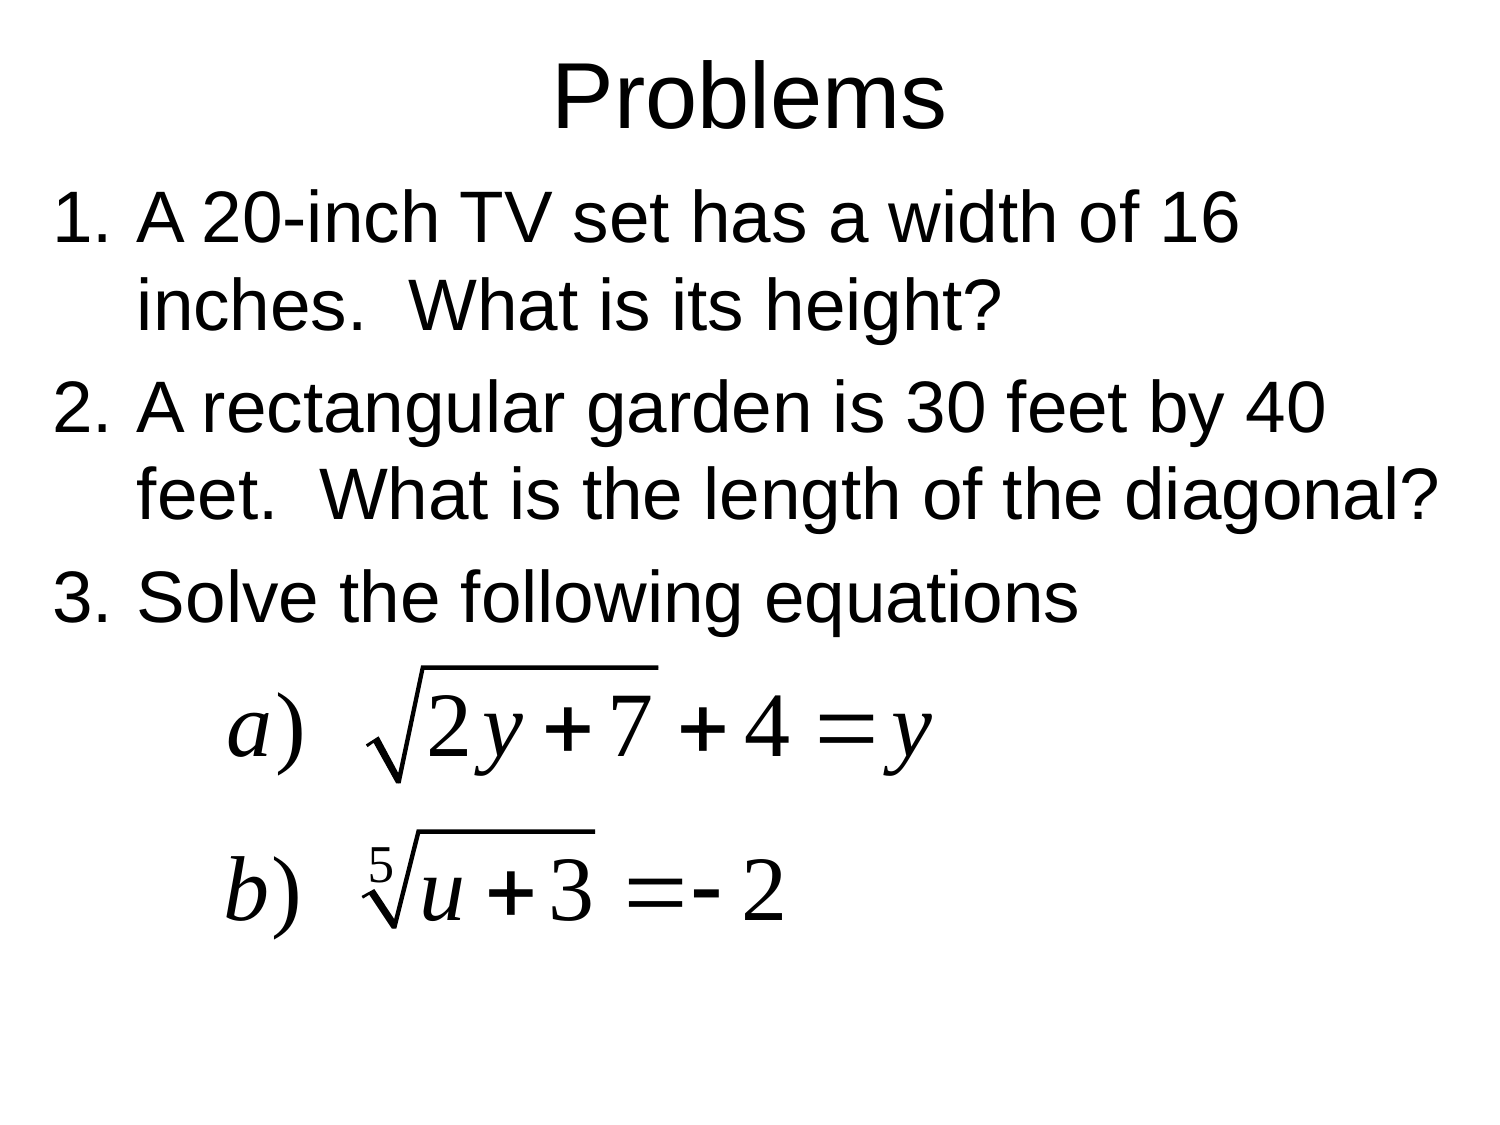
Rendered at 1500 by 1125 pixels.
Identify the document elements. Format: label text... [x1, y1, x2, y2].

title Problems [74, 44, 1426, 138]
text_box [212, 649, 950, 958]
list A 20-inch TV set has a width of 16 inches. What is its height? A rectangular garden is 30 feet by 40 feet. What is the length of the diagonal? Solve the following equations [37, 162, 1463, 1076]
